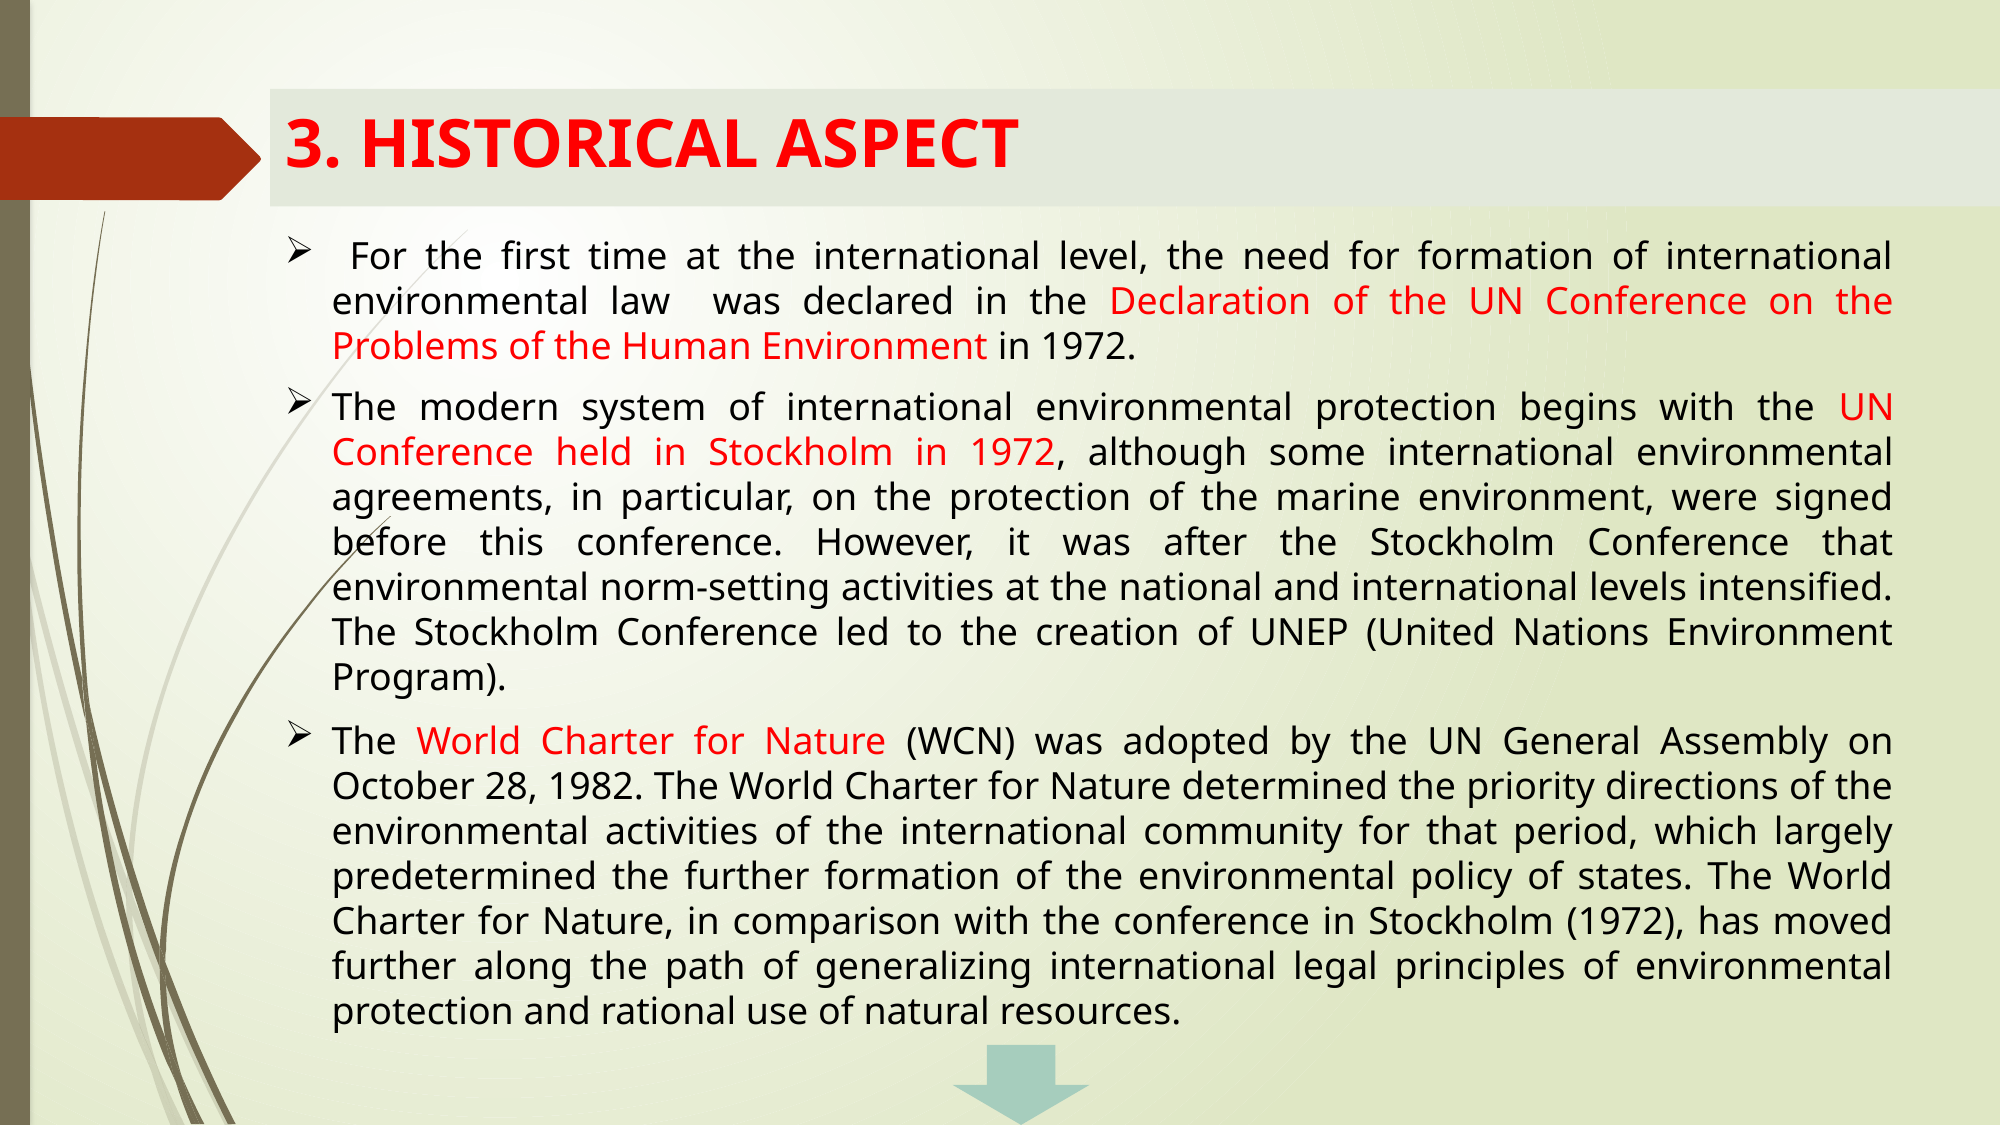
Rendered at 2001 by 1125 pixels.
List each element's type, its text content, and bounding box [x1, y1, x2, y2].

text_box The modern system of international environmental protection begins with the UN Conference held in Stockholm in 1972, although some international environmental agreements, in particular, on the protection of the marine environment, were signed before this conference. However, it was after the Stockholm Conference that environmental norm-setting activities at the national and international levels intensified. The Stockholm Conference led to the creation of UNEP (United Nations Environment Program). [270, 376, 1910, 706]
text_box The World Charter for Nature (WCN) was adopted by the UN General Assembly on October 28, 1982. The World Charter for Nature determined the priority directions of the environmental activities of the international community for that period, which largely predetermined the further formation of the environmental policy of states. The World Charter for Nature, in comparison with the conference in Stockholm (1972), has moved further along the path of generalizing international legal principles of environmental protection and rational use of natural resources. [270, 709, 1910, 1039]
text_box [951, 1043, 1091, 1125]
title 3. HISTORICAL ASPECT [270, 88, 2000, 207]
text_box For the first time at the international level, the need for formation of international environmental law was declared in the Declaration of the UN Conference on the Problems of the Human Environment in 1972. [270, 224, 1910, 375]
